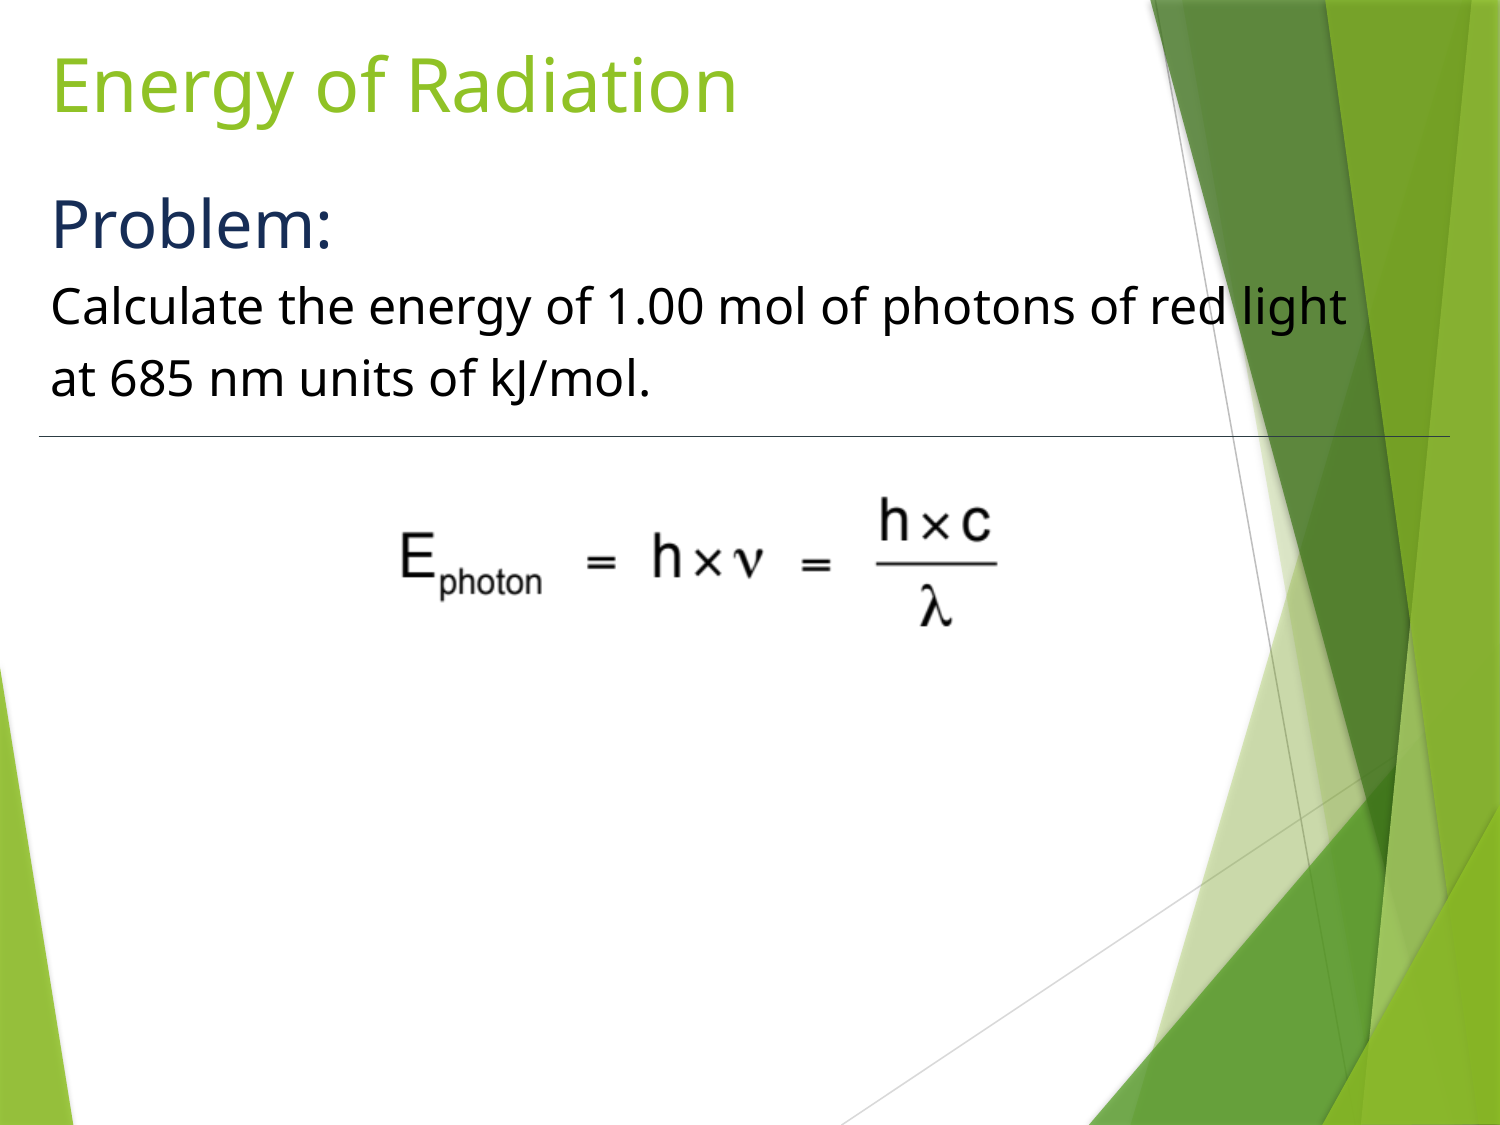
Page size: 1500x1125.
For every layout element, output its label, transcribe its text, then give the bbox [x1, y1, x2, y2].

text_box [34, 158, 1463, 1086]
title Energy of Radiation [35, 29, 1077, 158]
